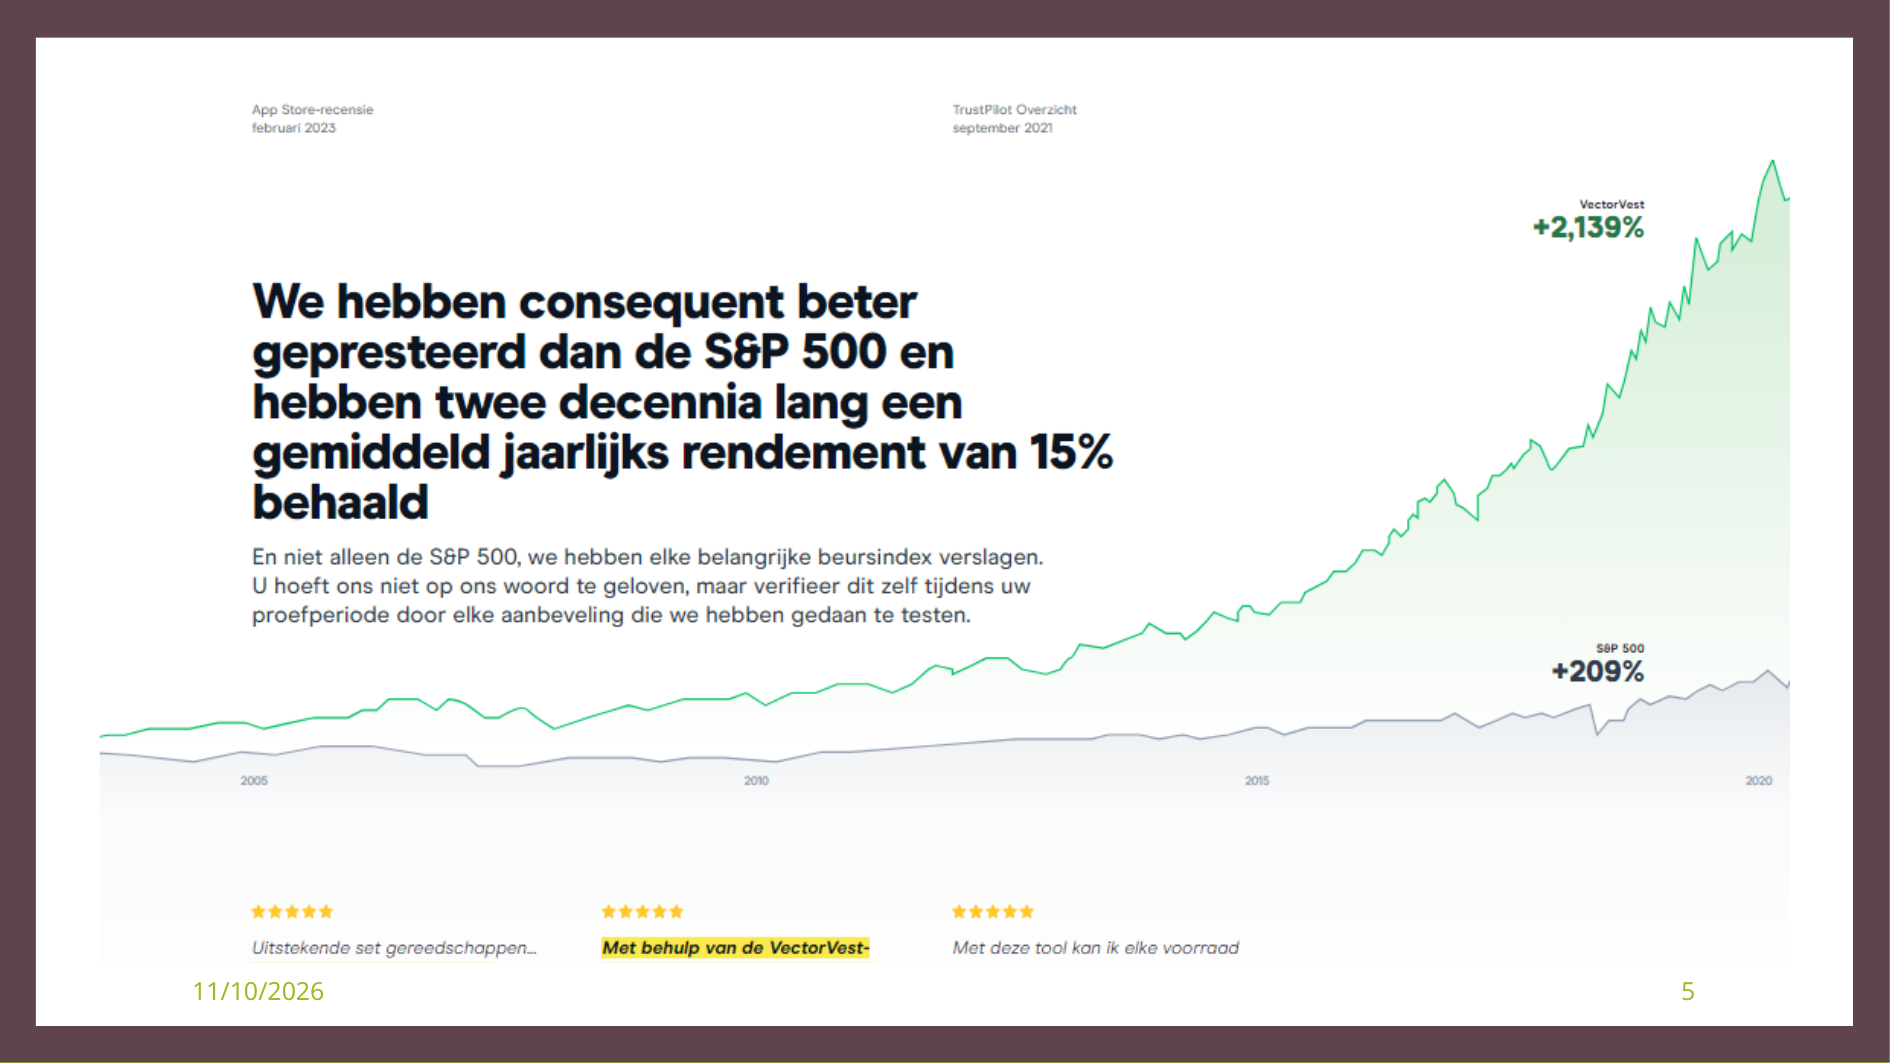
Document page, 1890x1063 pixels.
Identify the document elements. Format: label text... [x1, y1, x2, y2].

text_box [34, 36, 1854, 1027]
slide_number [177, 972, 539, 1021]
slide_number 5 [1445, 972, 1711, 1021]
text_box [0, 0, 1890, 1063]
picture [99, 99, 1791, 964]
